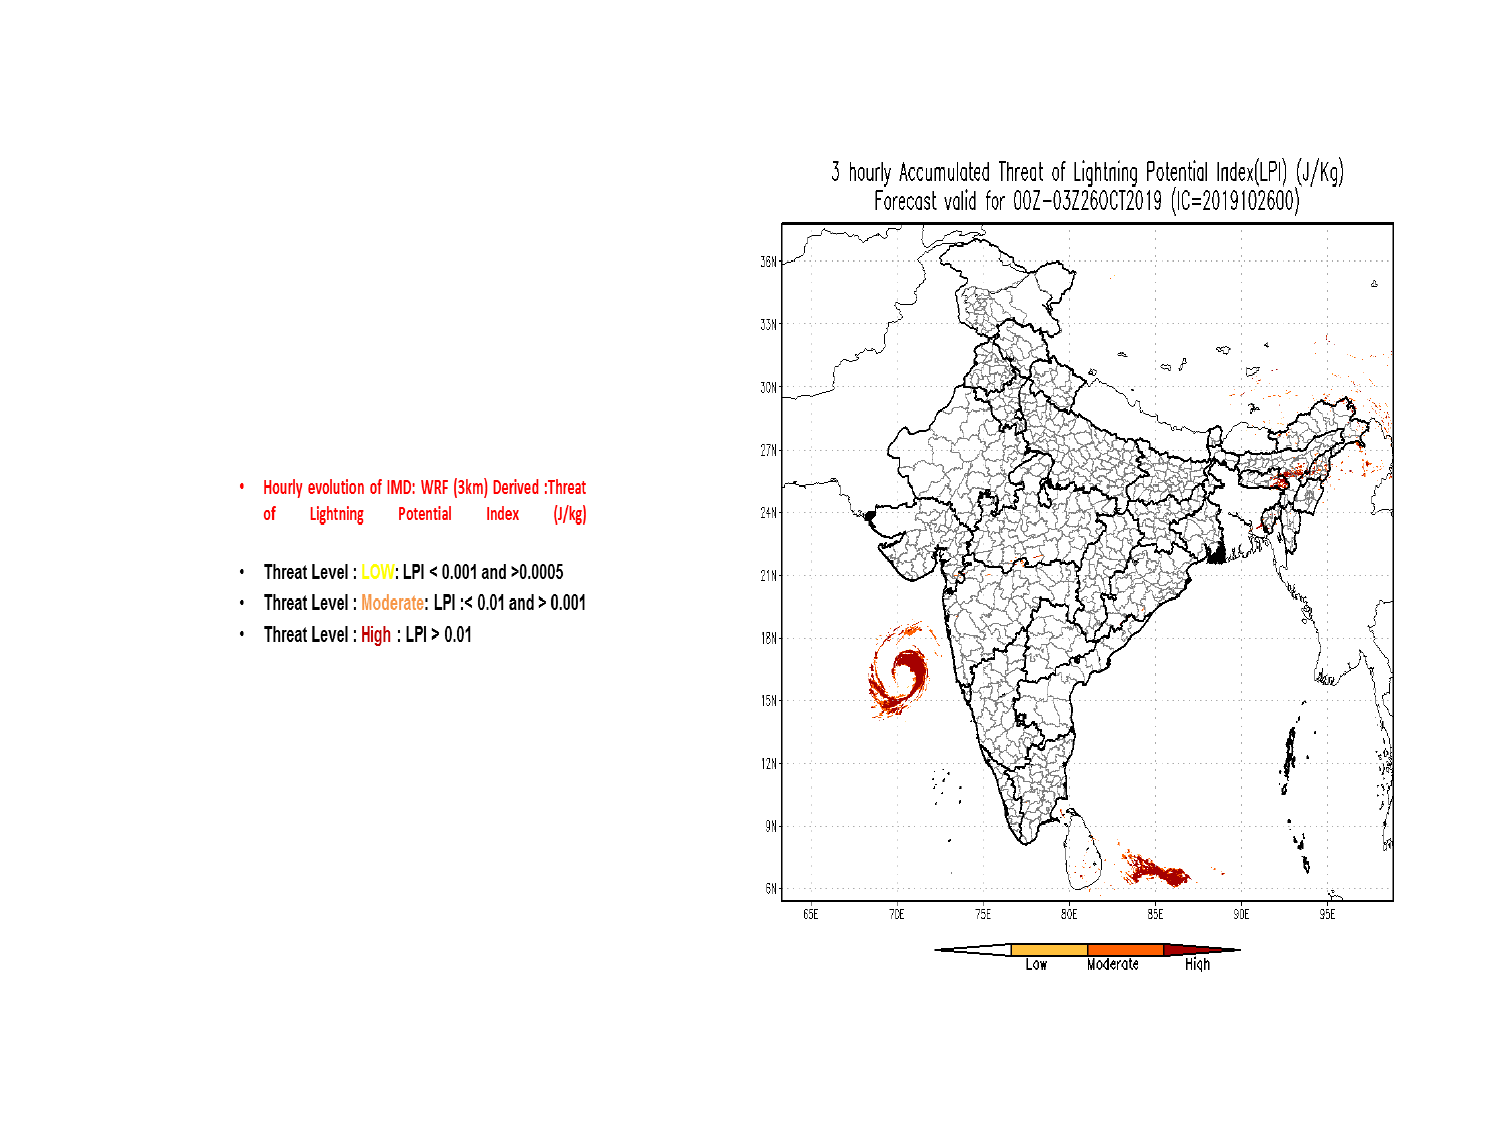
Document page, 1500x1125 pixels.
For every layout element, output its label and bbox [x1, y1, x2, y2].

picture [74, 149, 1426, 976]
